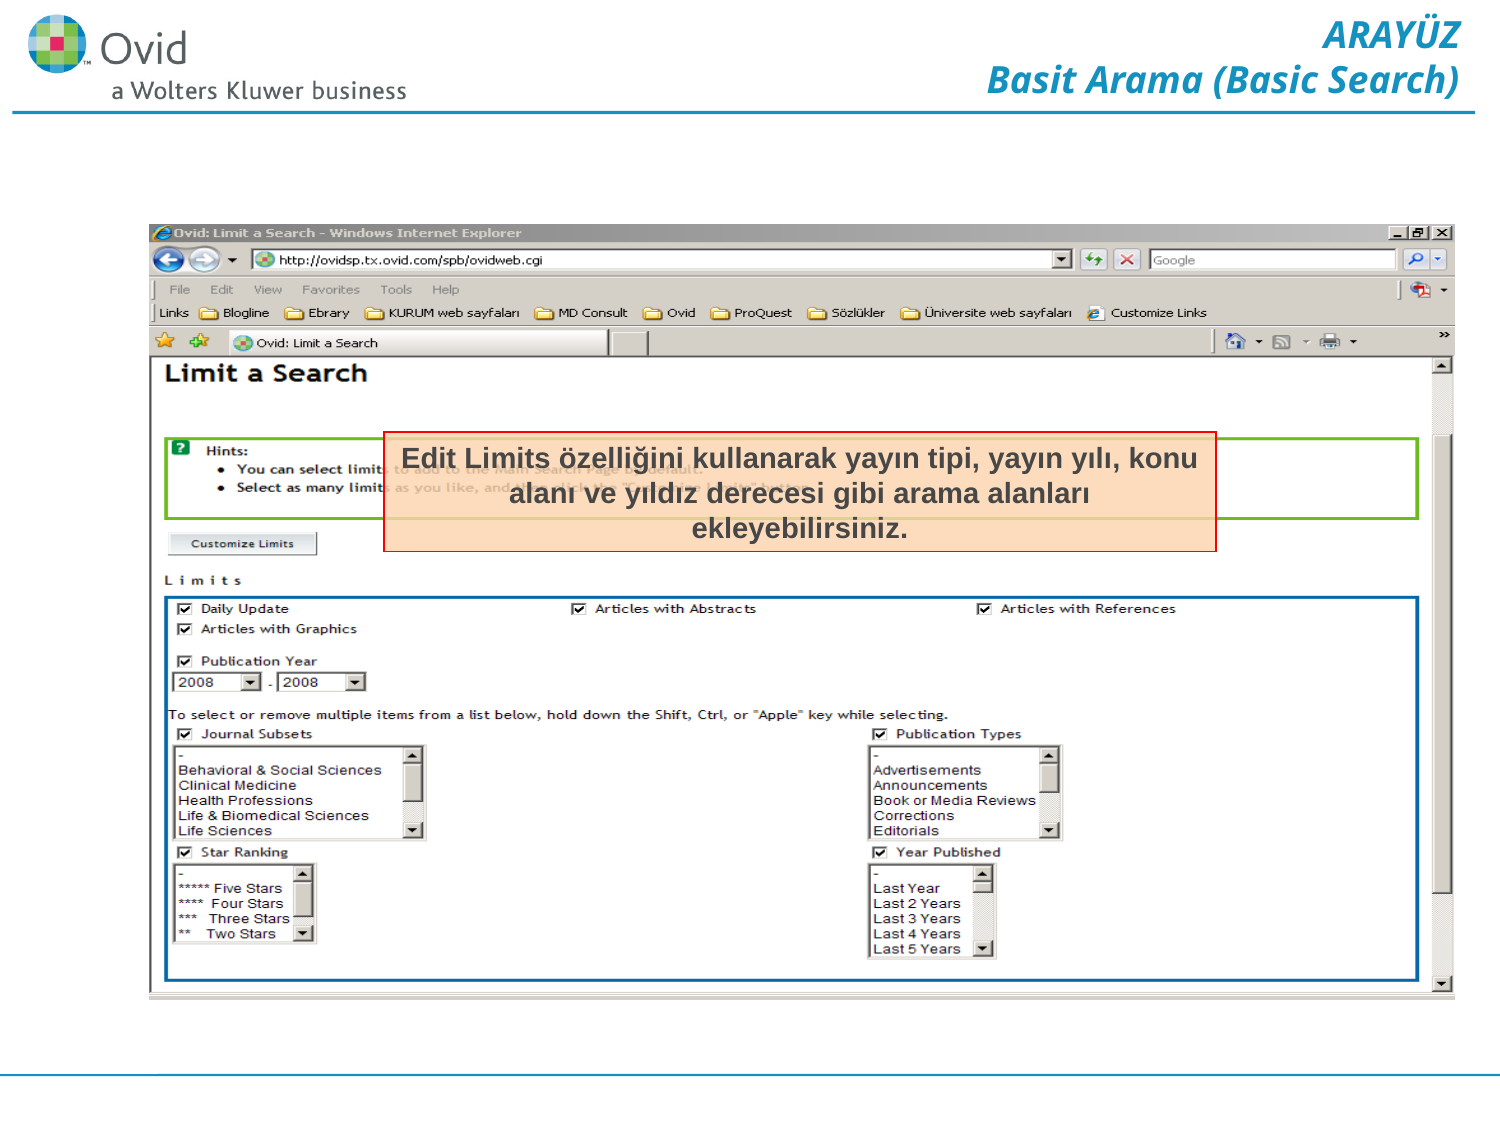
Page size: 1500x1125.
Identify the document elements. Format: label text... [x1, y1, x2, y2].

picture [149, 224, 1455, 1000]
text_box Edit Limits özelliğini kullanarak yayın tipi, yayın yılı, konu alanı ve yıldız derecesi gibi arama alanları ekleyebilirsiniz. [384, 431, 1217, 552]
title ARAYÜZ Basit Arama (Basic Search) [474, 0, 1475, 113]
picture [0, 0, 425, 113]
